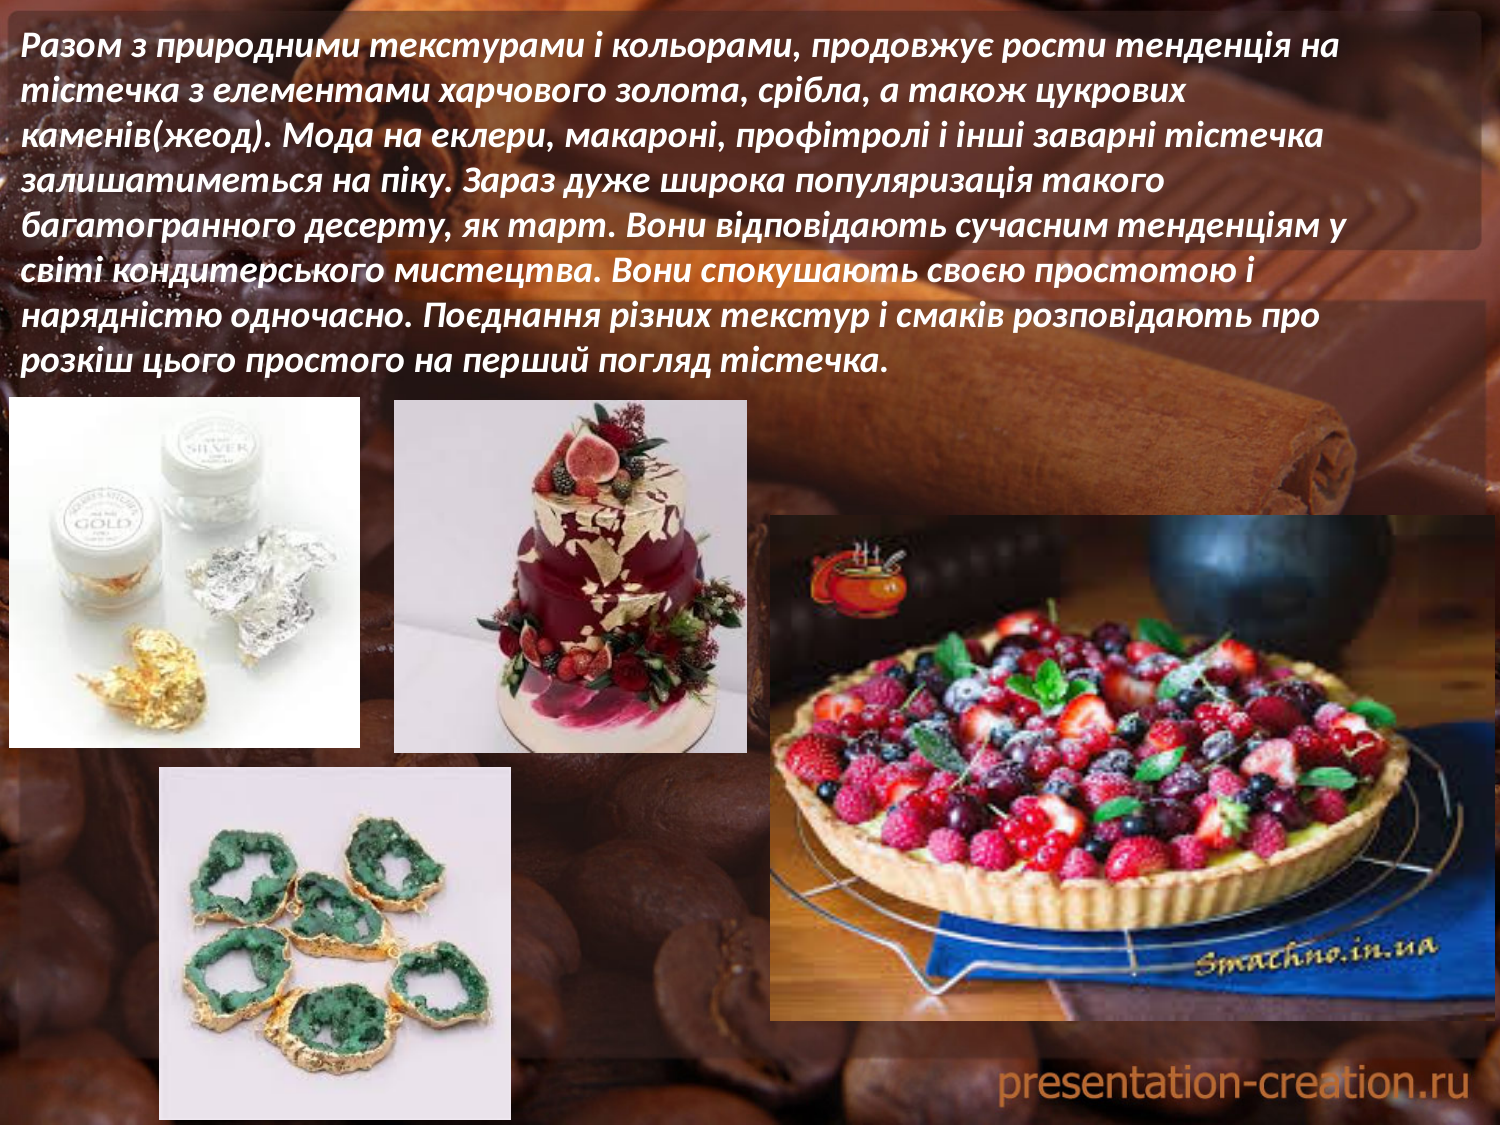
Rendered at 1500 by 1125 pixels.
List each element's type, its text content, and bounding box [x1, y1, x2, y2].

picture [0, 0, 1500, 1125]
text_box Разом з природними текстурами і кольорами, продовжує рости тенденція на тістечка з елементами харчового золота, срібла, а також цукрових каменів(жеод). Мода на еклери, макароні, профітролі і інші заварні тістечка залишатиметься на піку. Зараз дуже широка популяризація такого багатогранного десерту, як тарт. Вони відповідають сучасним тенденціям у світі кондитерського мистецтва. Вони спокушають своєю простотою і нарядністю одночасно. Поєднання різних текстур і смаків розповідають про розкіш цього простого на перший погляд тістечка. [5, 12, 1471, 387]
